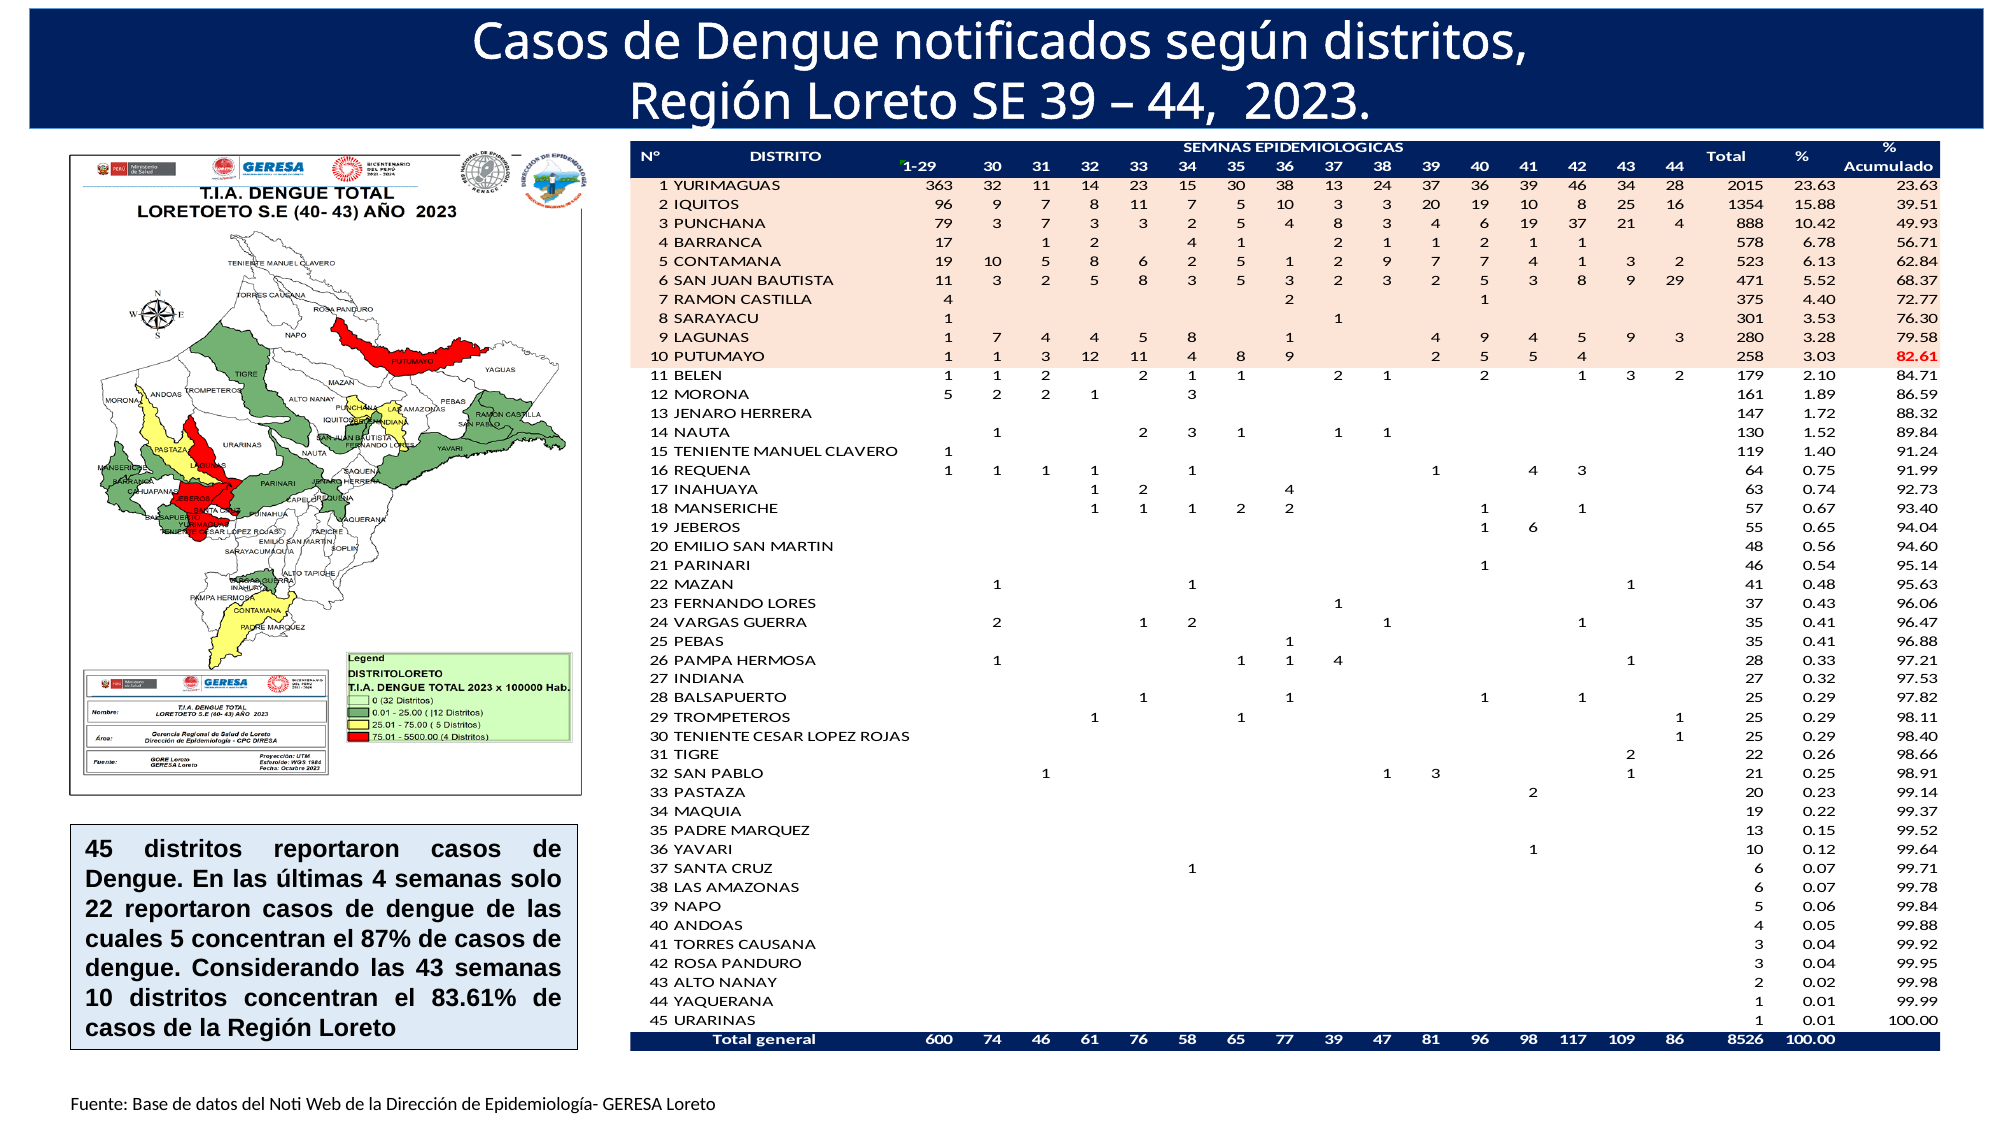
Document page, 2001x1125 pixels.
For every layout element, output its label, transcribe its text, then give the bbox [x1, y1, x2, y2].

text_box Casos de Dengue notificados según distritos, Región Loreto SE 39 – 44, 2023. [29, 8, 1984, 129]
text_box Fuente: Base de datos del Noti Web de la Dirección de Epidemiología- GERESA Loreto [55, 1083, 884, 1122]
picture [55, 140, 612, 814]
text_box 45 distritos reportaron casos de Dengue. En las últimas 4 semanas solo 22 reportaron casos de dengue de las cuales 5 concentran el 87% de casos de dengue. Considerando las 43 semanas 10 distritos concentran el 83.61% de casos de la Región Loreto [70, 824, 578, 1050]
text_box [629, 139, 1942, 1052]
